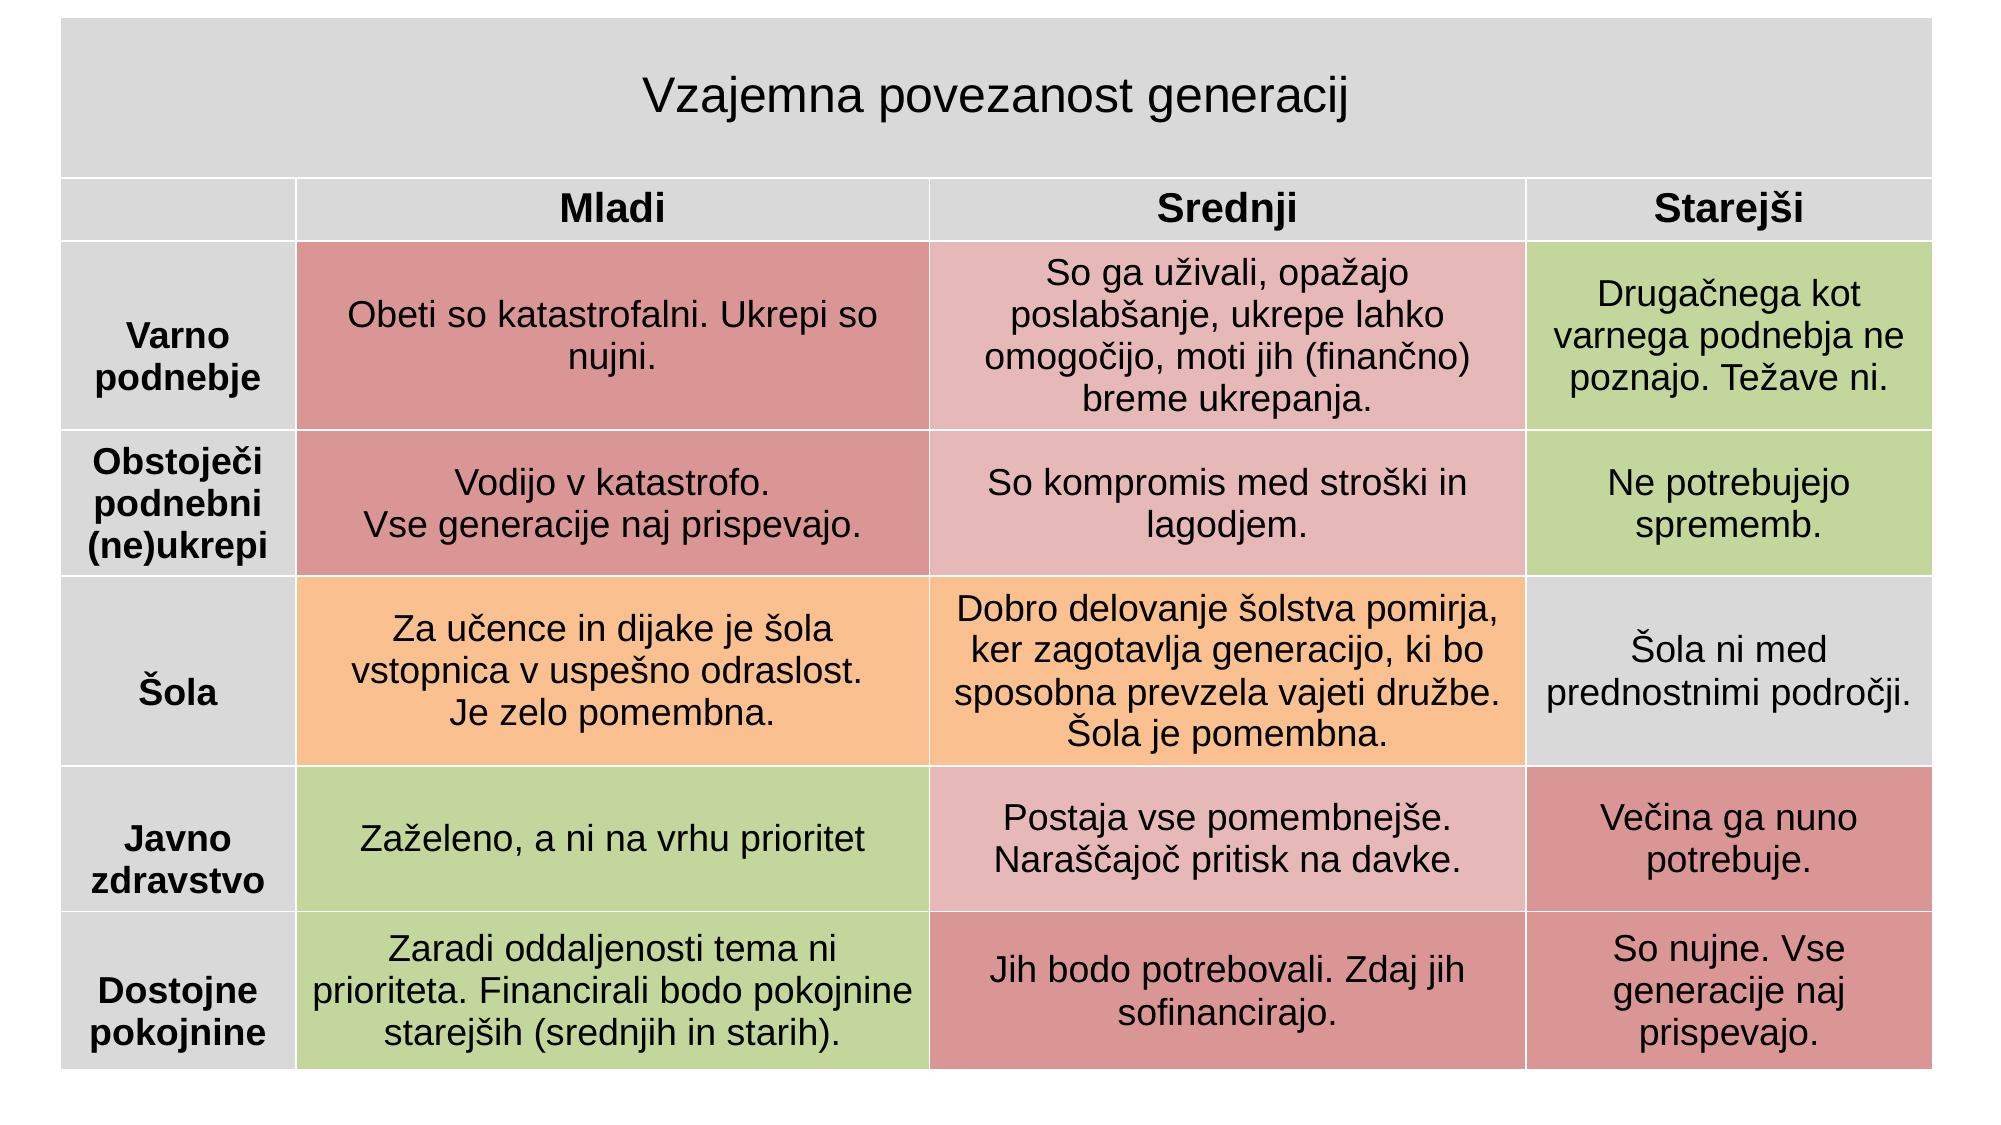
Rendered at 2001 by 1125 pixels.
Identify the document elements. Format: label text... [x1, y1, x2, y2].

table_cell Zaradi oddaljenosti tema ni prioriteta. Financirali bodo pokojnine starejših (srednjih in starih). [297, 912, 929, 1069]
table_cell Varno podnebje [61, 242, 295, 429]
table_cell Srednji [930, 179, 1525, 240]
table_cell Obeti so katastrofalni. Ukrepi so nujni. [297, 242, 929, 429]
table_cell So ga uživali, opažajo poslabšanje, ukrepe lahko omogočijo, moti jih (finančno) breme ukrepanja. [930, 242, 1525, 429]
table_cell Vodijo v katastrofo. Vse generacije naj prispevajo. [297, 431, 929, 575]
table_cell Večina ga nuno potrebuje. [1527, 767, 1932, 911]
table_cell Drugačnega kot varnega podnebja ne poznajo. Težave ni. [1527, 242, 1932, 429]
table_cell [61, 179, 295, 240]
table_header Vzajemna povezanost generacij [61, 18, 1932, 177]
table_cell Šola ni med prednostnimi področji. [1527, 577, 1932, 765]
table_cell Dobro delovanje šolstva pomirja, ker zagotavlja generacijo, ki bo sposobna prevzela vajeti družbe. Šola je pomembna. [930, 577, 1525, 765]
table_cell Starejši [1527, 179, 1932, 240]
table_cell So kompromis med stroški in lagodjem. [930, 431, 1525, 575]
table_cell Za učence in dijake je šola vstopnica v uspešno odraslost. Je zelo pomembna. [297, 577, 929, 765]
table_cell Šola [61, 577, 295, 765]
table_cell Zaželeno, a ni na vrhu prioritet [297, 767, 929, 911]
table_cell Postaja vse pomembnejše. Naraščajoč pritisk na davke. [930, 767, 1525, 911]
table_cell Dostojne pokojnine [61, 912, 295, 1069]
table_cell Javno zdravstvo [61, 767, 295, 911]
table_cell Mladi [297, 179, 929, 240]
table_cell Ne potrebujejo sprememb. [1527, 431, 1932, 575]
table_cell So nujne. Vse generacije naj prispevajo. [1527, 912, 1932, 1069]
table_cell Jih bodo potrebovali. Zdaj jih sofinancirajo. [930, 912, 1525, 1069]
table_cell Obstoječi podnebni (ne)ukrepi [61, 431, 295, 575]
